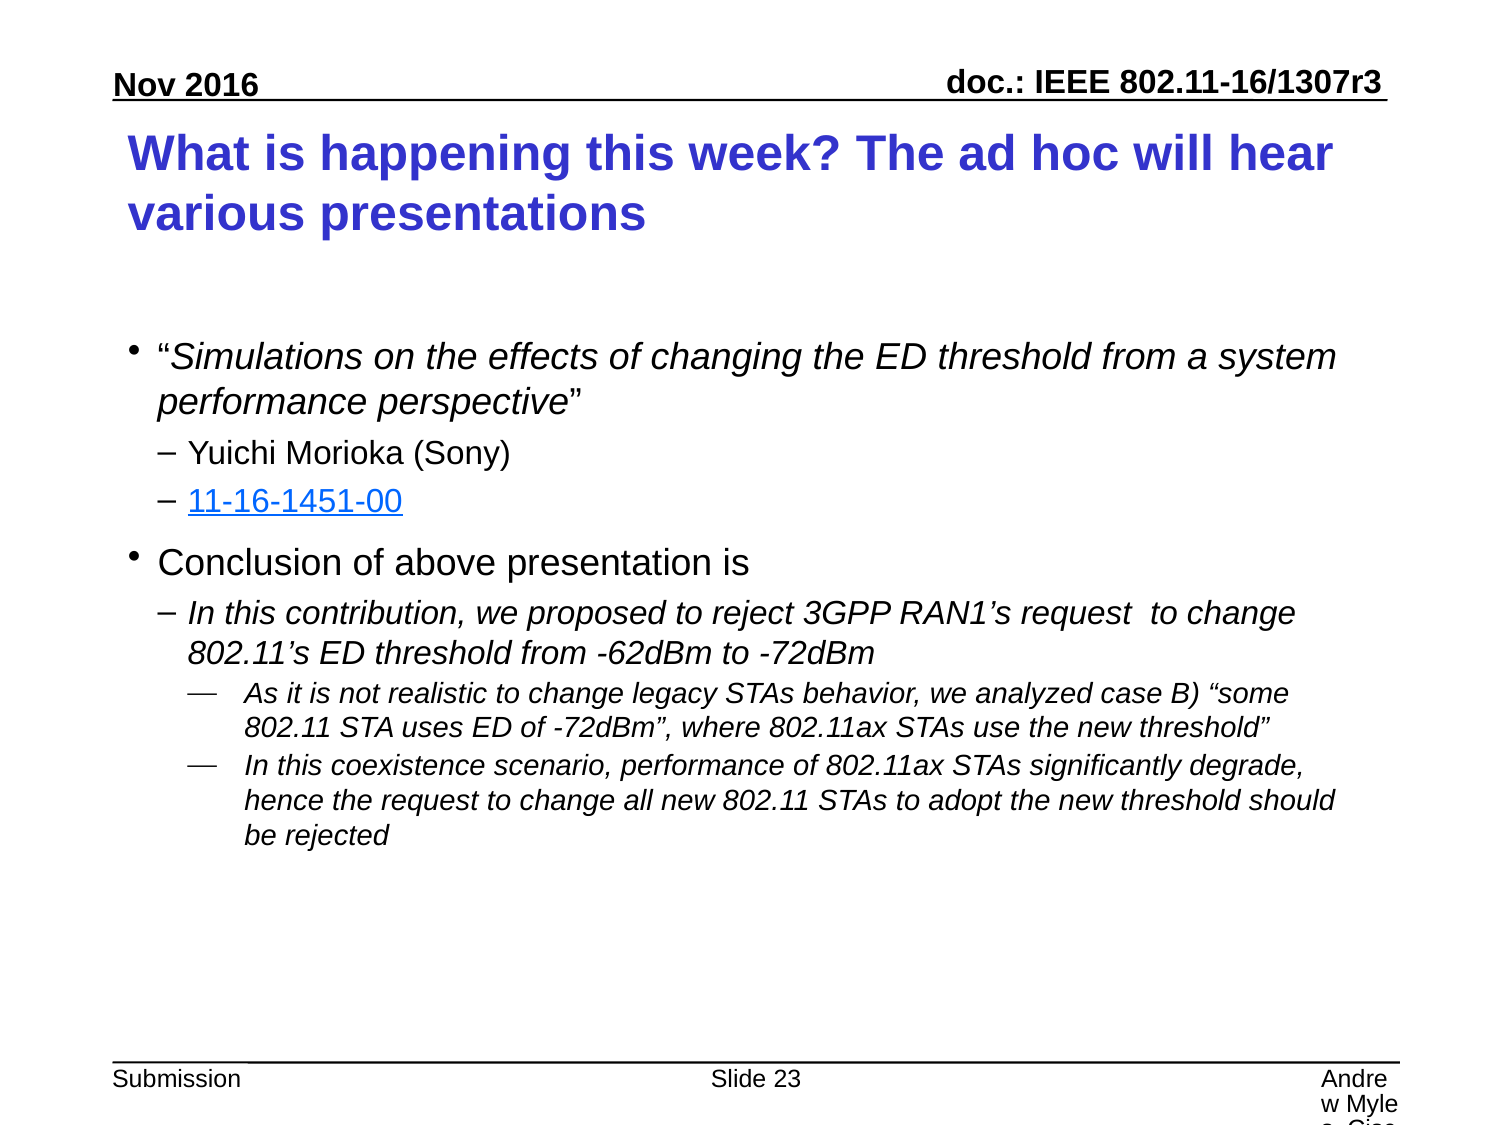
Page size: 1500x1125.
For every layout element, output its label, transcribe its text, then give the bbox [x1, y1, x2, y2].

list “Simulations on the effects of changing the ED threshold from a system performance perspective” Yuichi Morioka (Sony) 11-16-1451-00 Conclusion of above presentation is In this contribution, we proposed to reject 3GPP RAN1’s request to change 802.11’s ED threshold from -62dBm to -72dBm As it is not realistic to change legacy STAs behavior, we analyzed case B) “some 802.11 STA uses ED of -72dBm”, where 802.11ax STAs use the new threshold” In this coexistence scenario, performance of 802.11ax STAs significantly degrade, hence the request to change all new 802.11 STAs to adopt the new threshold should be rejected [112, 324, 1388, 1000]
title What is happening this week? The ad hoc will hear various presentations [112, 112, 1388, 288]
footer Andrew Myles, Cisco [1320, 1061, 1402, 1093]
slide_number Slide 23 [709, 1061, 803, 1093]
